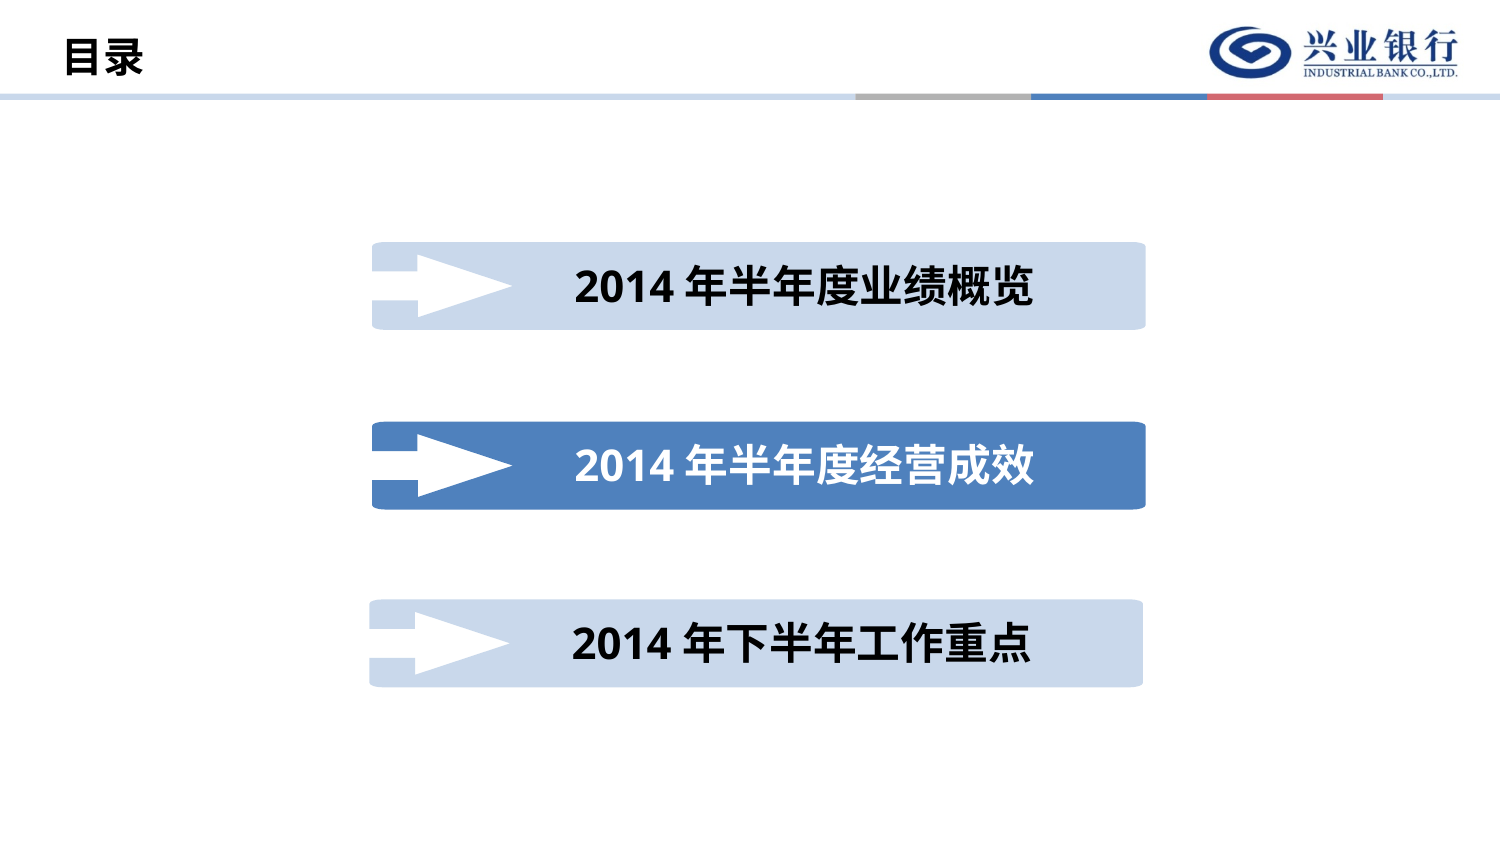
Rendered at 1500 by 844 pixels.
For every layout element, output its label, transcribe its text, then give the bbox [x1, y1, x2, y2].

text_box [371, 421, 1146, 510]
picture [1201, 13, 1464, 87]
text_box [369, 599, 1144, 688]
text_box 目录 [46, 23, 329, 89]
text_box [371, 241, 1146, 331]
